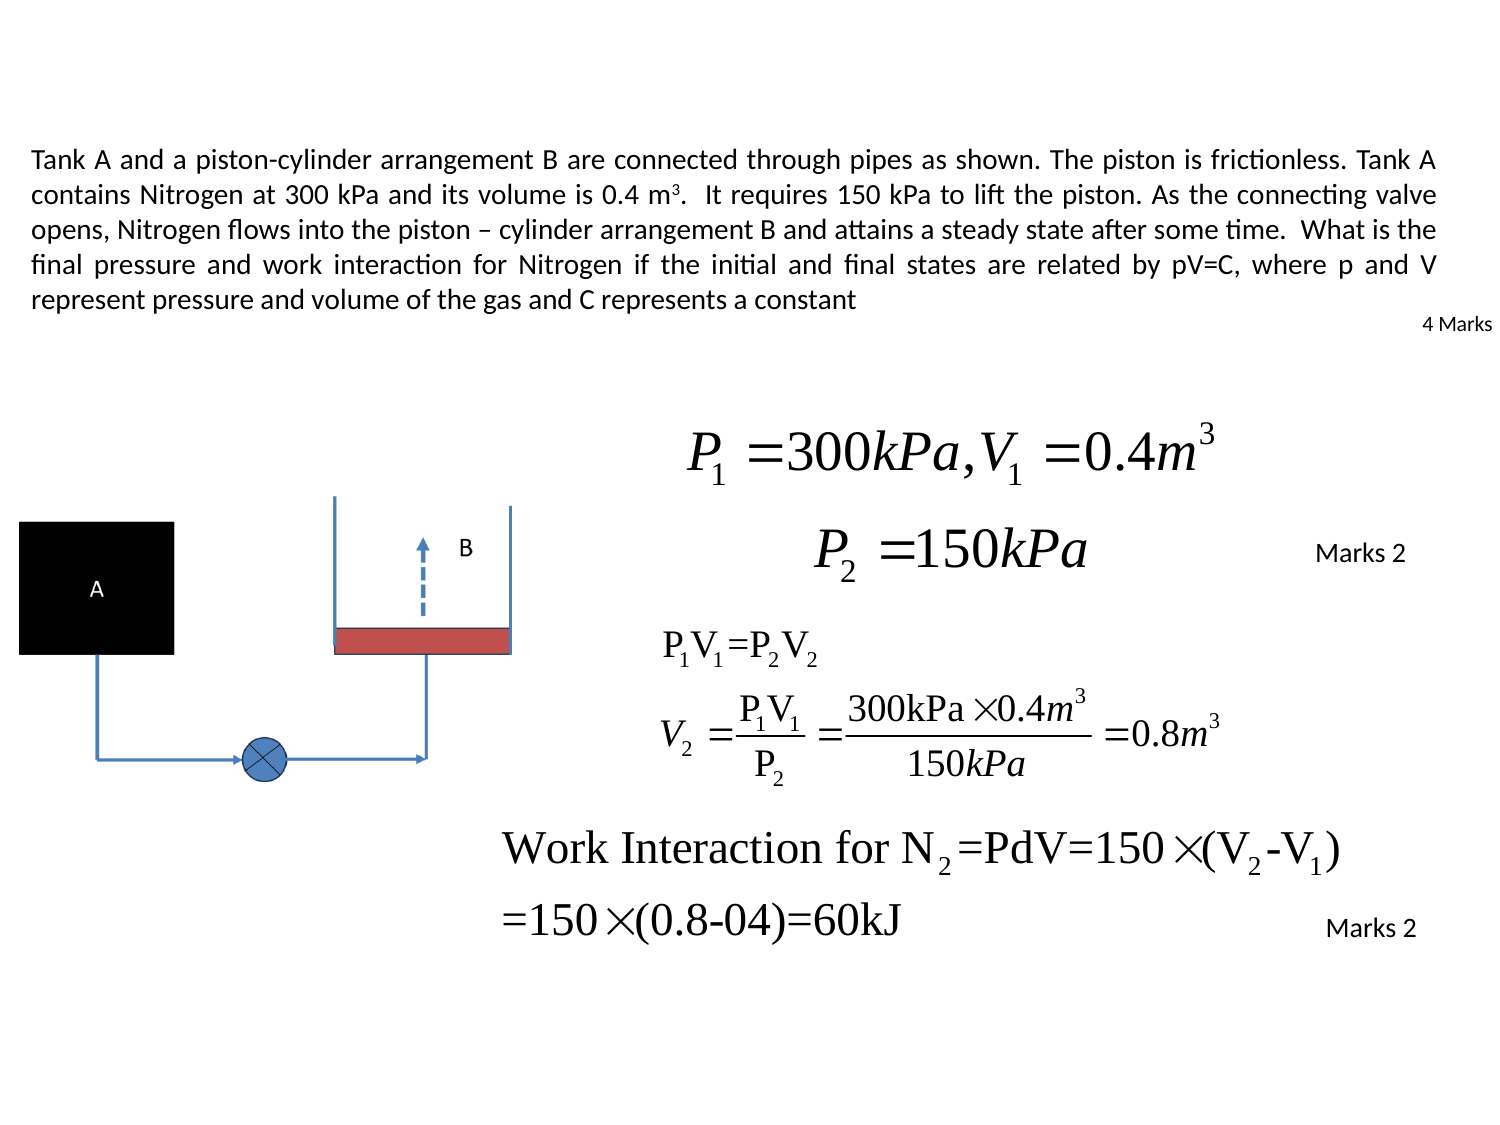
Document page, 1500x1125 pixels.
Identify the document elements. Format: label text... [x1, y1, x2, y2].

text_box 4 Marks [661, 283, 1500, 342]
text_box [803, 510, 1100, 597]
text_box Marks 2 [1300, 526, 1422, 576]
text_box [677, 408, 1226, 500]
text_box Tank A and a piston-cylinder arrangement B are connected through pipes as shown. The piston is frictionless. Tank A contains Nitrogen at 300 kPa and its volume is 0.4 m3. It requires 150 kPa to lift the piston. As the connecting valve opens, Nitrogen flows into the piston – cylinder arrangement B and attains a steady state after some time. What is the final pressure and work interaction for Nitrogen if the initial and final states are related by pV=C, where p and V represent pressure and volume of the gas and C represents a constant [19, 134, 1449, 347]
text_box Marks 2 [1356, 901, 1432, 951]
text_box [493, 815, 1352, 958]
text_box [656, 618, 1226, 795]
picture [19, 496, 512, 782]
